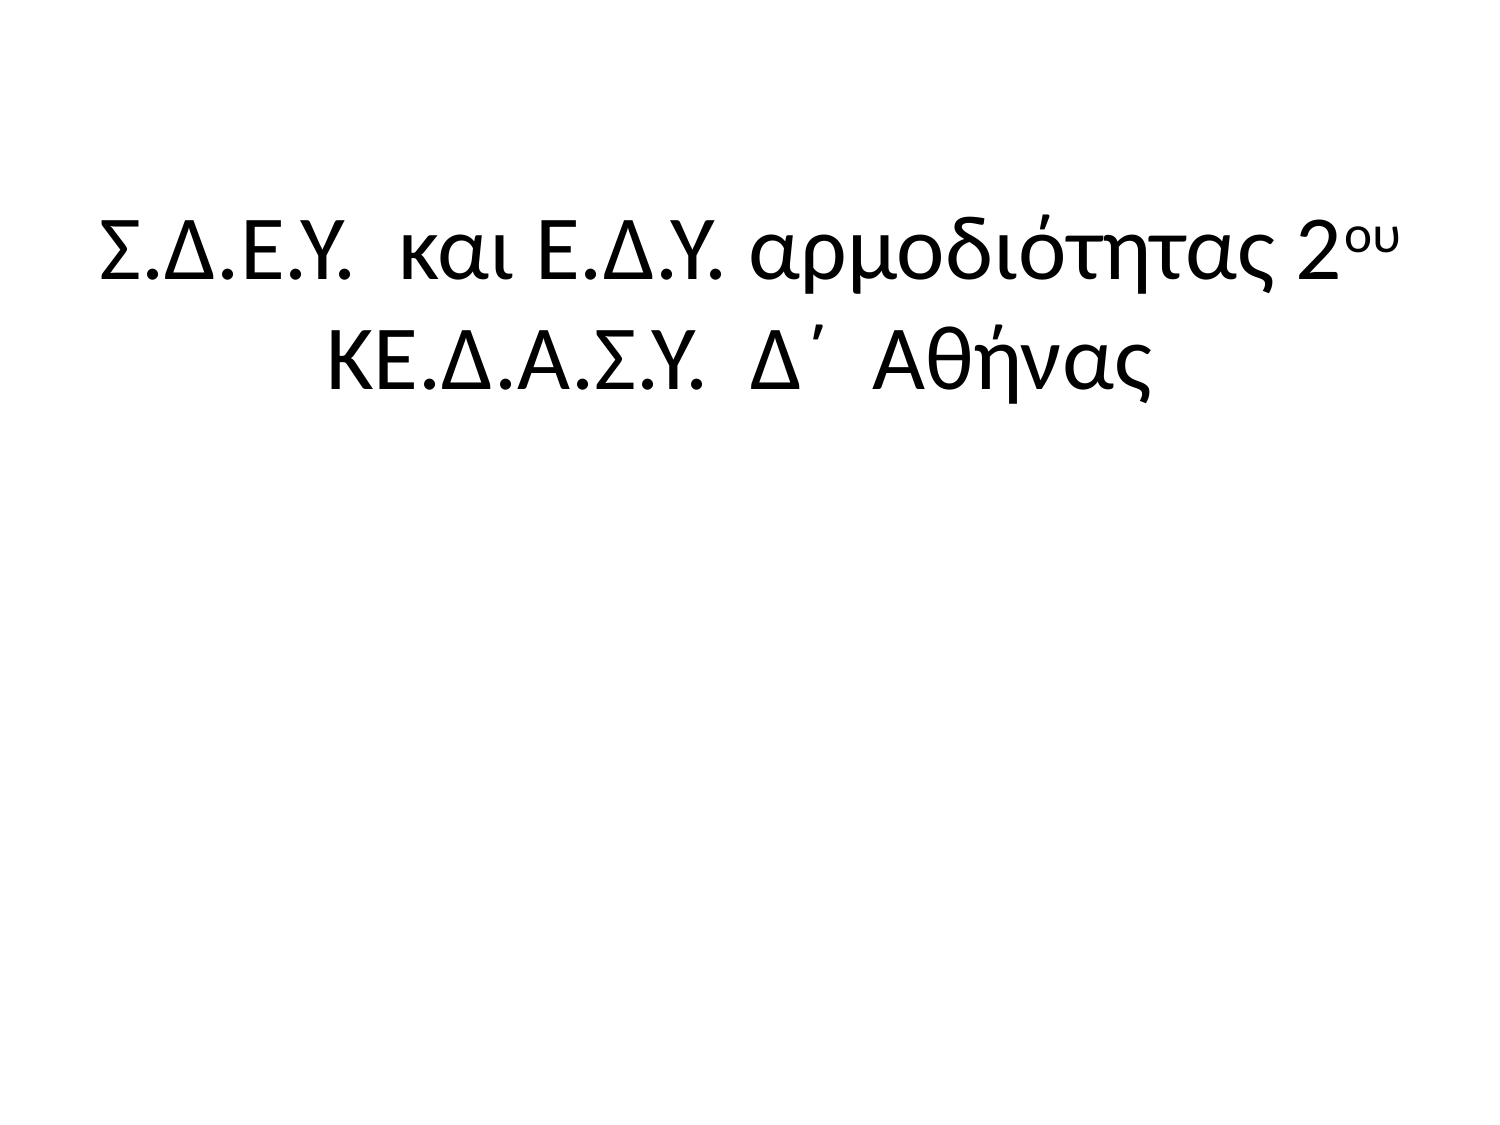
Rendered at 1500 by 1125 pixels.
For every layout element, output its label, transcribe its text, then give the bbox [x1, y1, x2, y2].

title Σ.Δ.Ε.Υ. και Ε.Δ.Υ. αρμοδιότητας 2ου ΚΕ.Δ.Α.Σ.Υ. Δ΄ Αθήνας [75, 45, 1425, 551]
